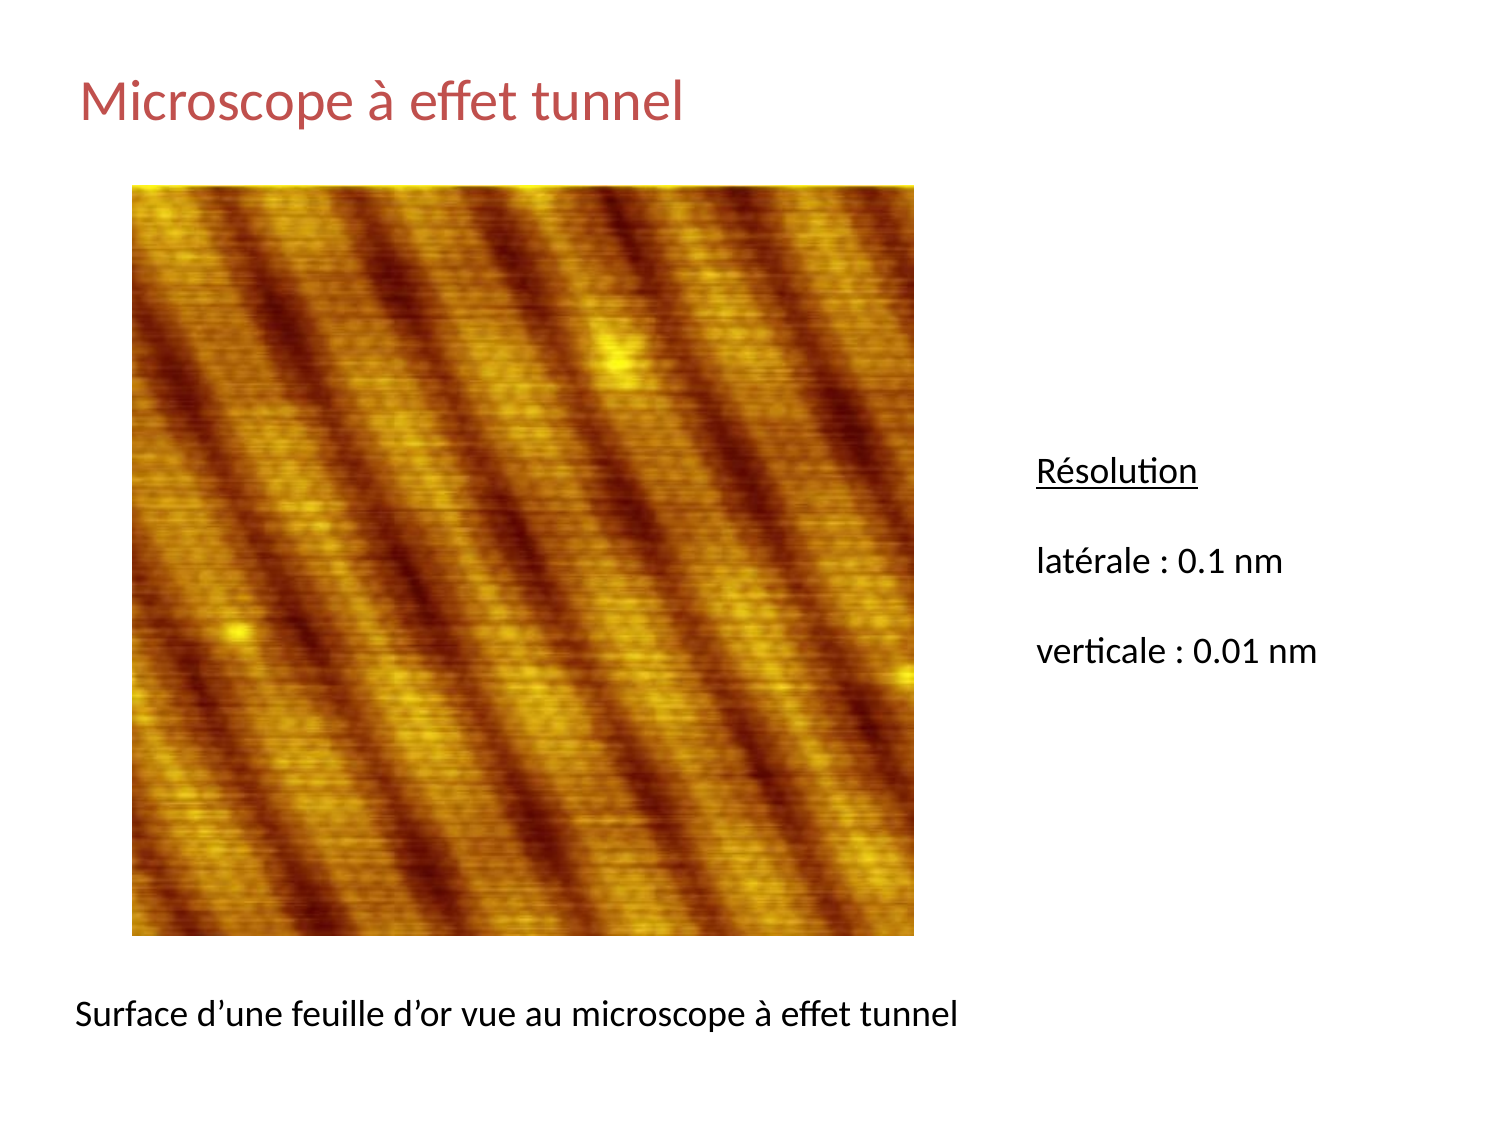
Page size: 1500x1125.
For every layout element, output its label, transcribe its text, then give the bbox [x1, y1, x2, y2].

text_box Surface d’une feuille d’or vue au microscope à effet tunnel [60, 981, 1124, 1042]
text_box Résolution latérale : 0.1 nm verticale : 0.01 nm [1021, 439, 1412, 679]
picture [132, 185, 915, 936]
text_box Microscope à effet tunnel [64, 54, 739, 140]
